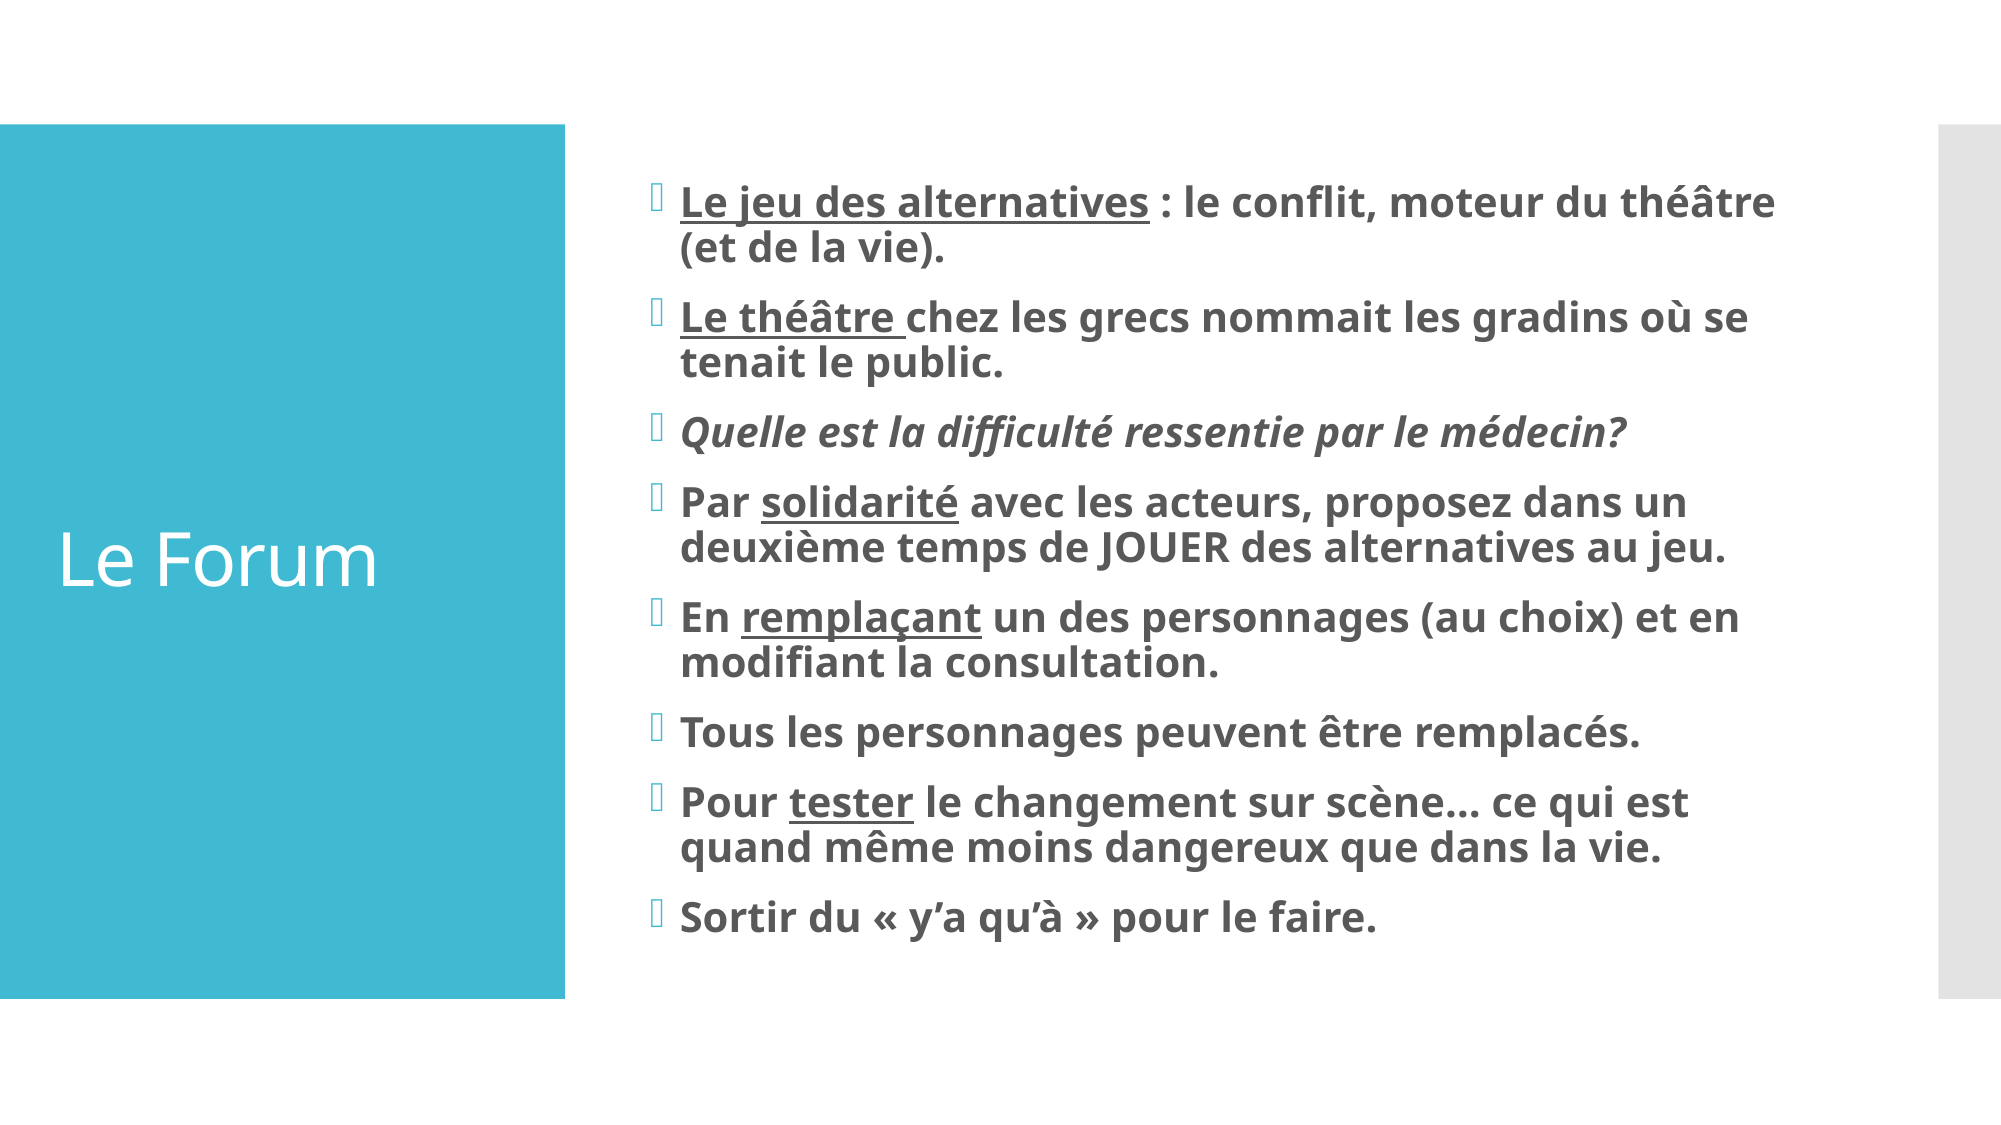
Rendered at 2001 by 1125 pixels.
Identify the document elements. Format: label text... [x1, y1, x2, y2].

title Le Forum [41, 184, 525, 940]
list Le jeu des alternatives : le conflit, moteur du théâtre (et de la vie). Le théâtre chez les grecs nommait les gradins où se tenait le public. Quelle est la difficulté ressentie par le médecin? Par solidarité avec les acteurs, proposez dans un deuxième temps de JOUER des alternatives au jeu. En remplaçant un des personnages (au choix) et en modifiant la consultation. Tous les personnages peuvent être remplacés. Pour tester le changement sur scène… ce qui est quand même moins dangereux que dans la vie. Sortir du « y’a qu’à » pour le faire. [634, 141, 1835, 982]
